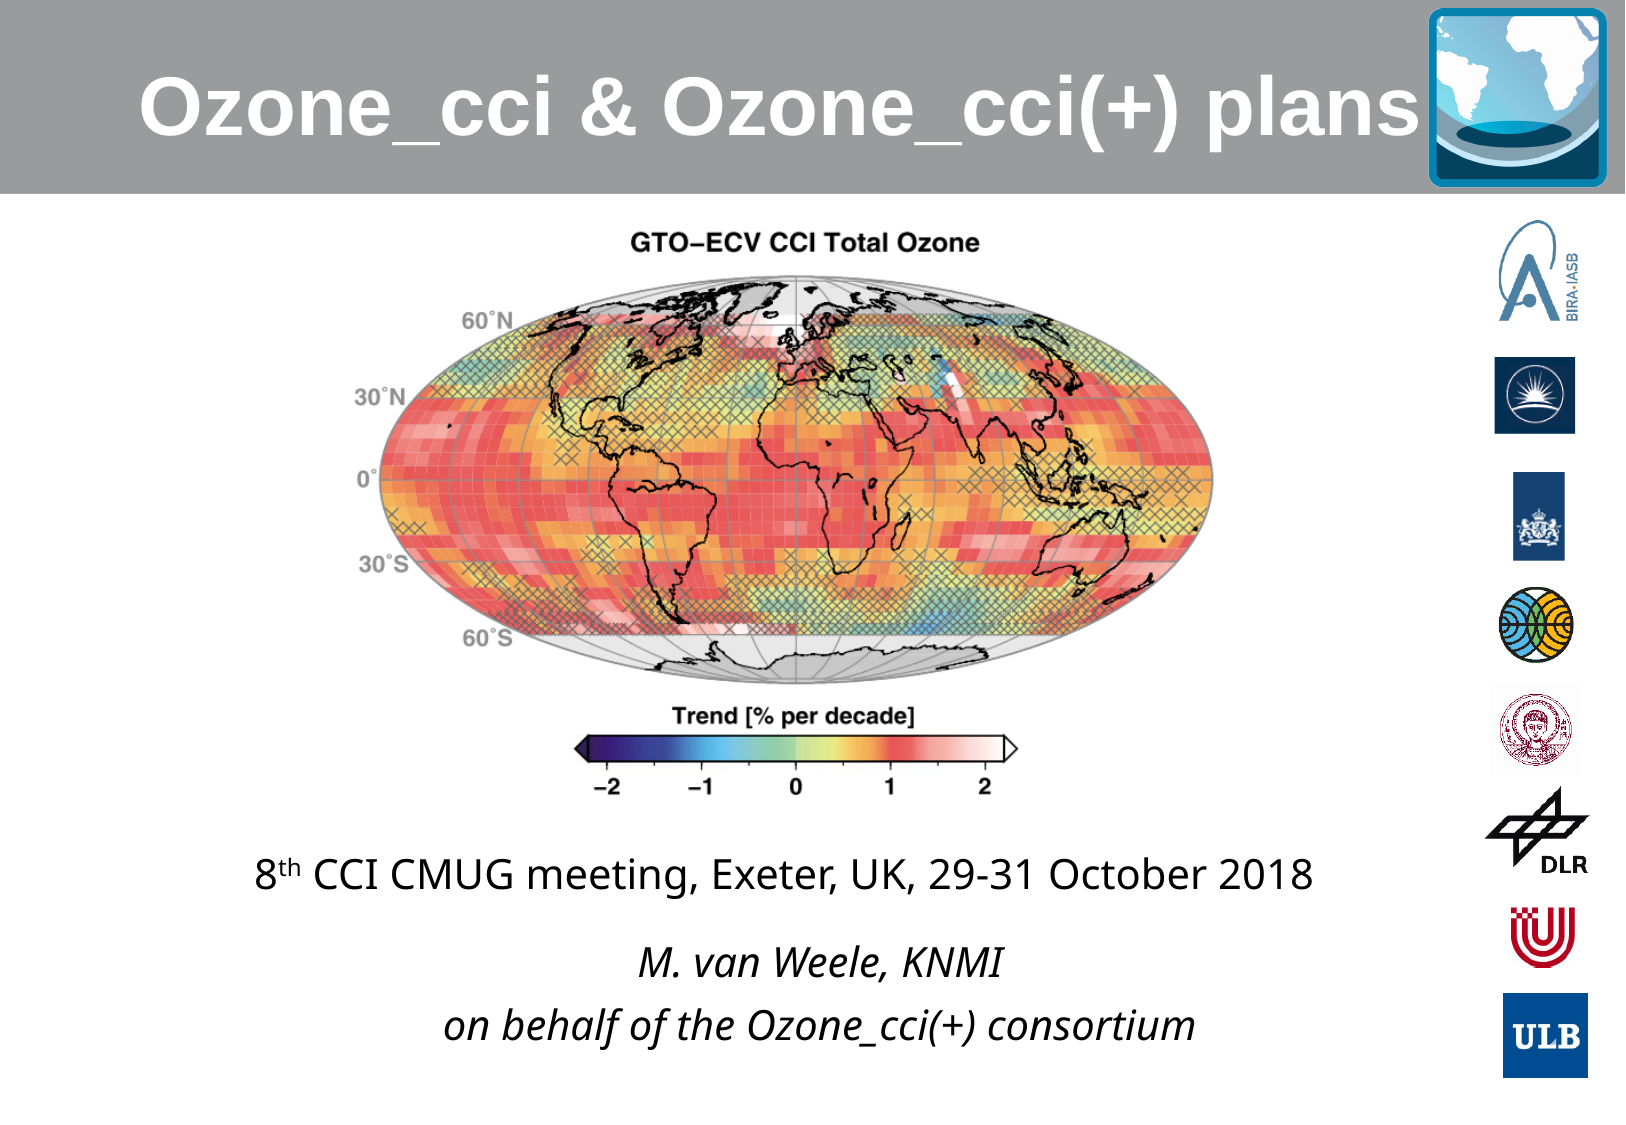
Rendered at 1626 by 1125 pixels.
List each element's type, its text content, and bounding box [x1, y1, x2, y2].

picture [320, 221, 1241, 813]
picture [1494, 357, 1576, 434]
picture [1498, 220, 1592, 321]
picture [1489, 685, 1580, 776]
picture [1498, 472, 1570, 576]
picture [1475, 779, 1599, 885]
picture [1437, 17, 1598, 166]
title Ozone_cci & Ozone_cci(+) plans [113, 41, 1449, 171]
text_box M. van Weele, KNMI on behalf of the Ozone_cci(+) consortium [428, 928, 1212, 1057]
text_box 8th CCI CMUG meeting, Exeter, UK, 29-31 October 2018 [0, 840, 1571, 905]
picture [1502, 992, 1588, 1078]
picture [1418, 0, 1619, 197]
picture [1510, 907, 1580, 969]
picture [1498, 585, 1576, 663]
